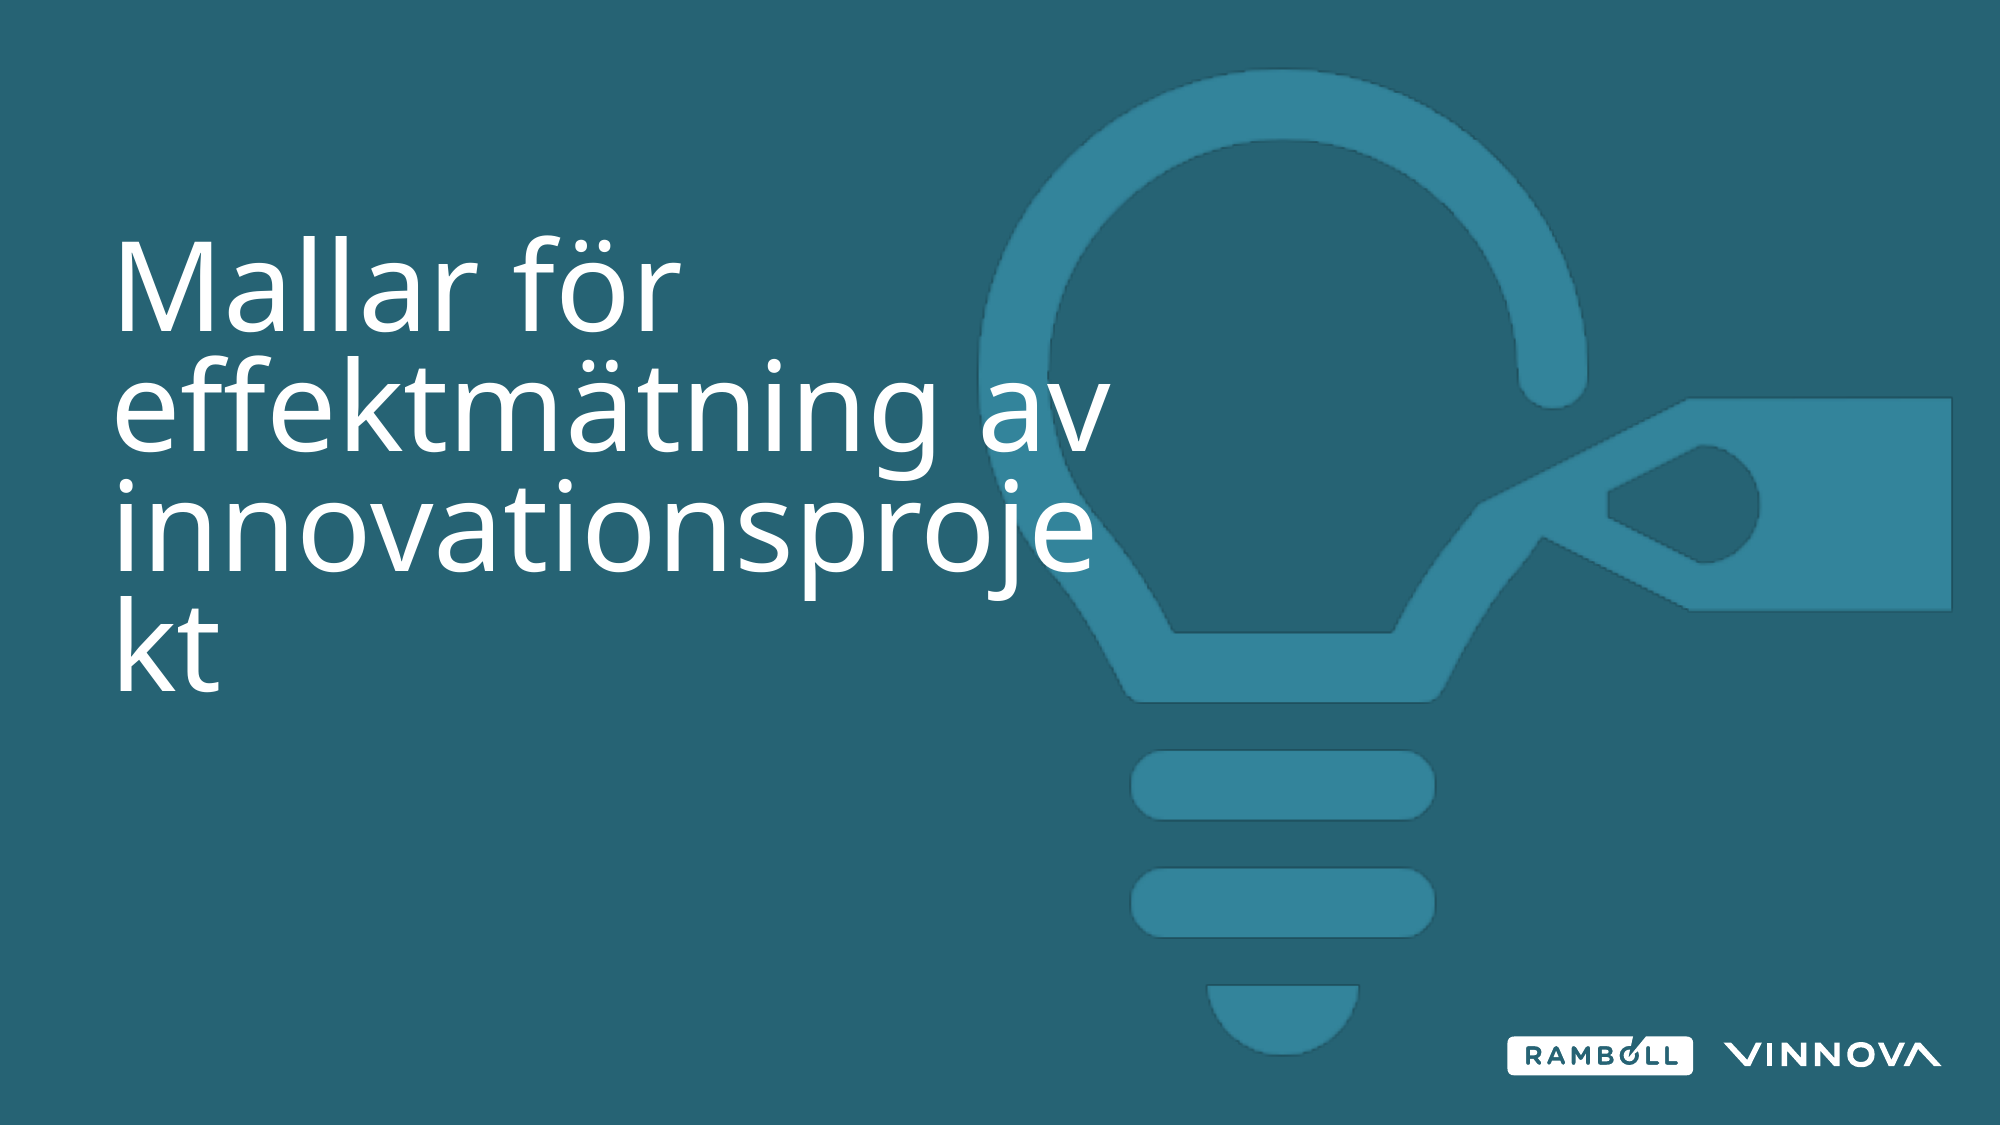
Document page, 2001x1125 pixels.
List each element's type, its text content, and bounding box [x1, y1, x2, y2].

picture [873, 0, 2000, 1125]
title Mallar för effektmätning av innovationsprojekt [110, 389, 873, 716]
